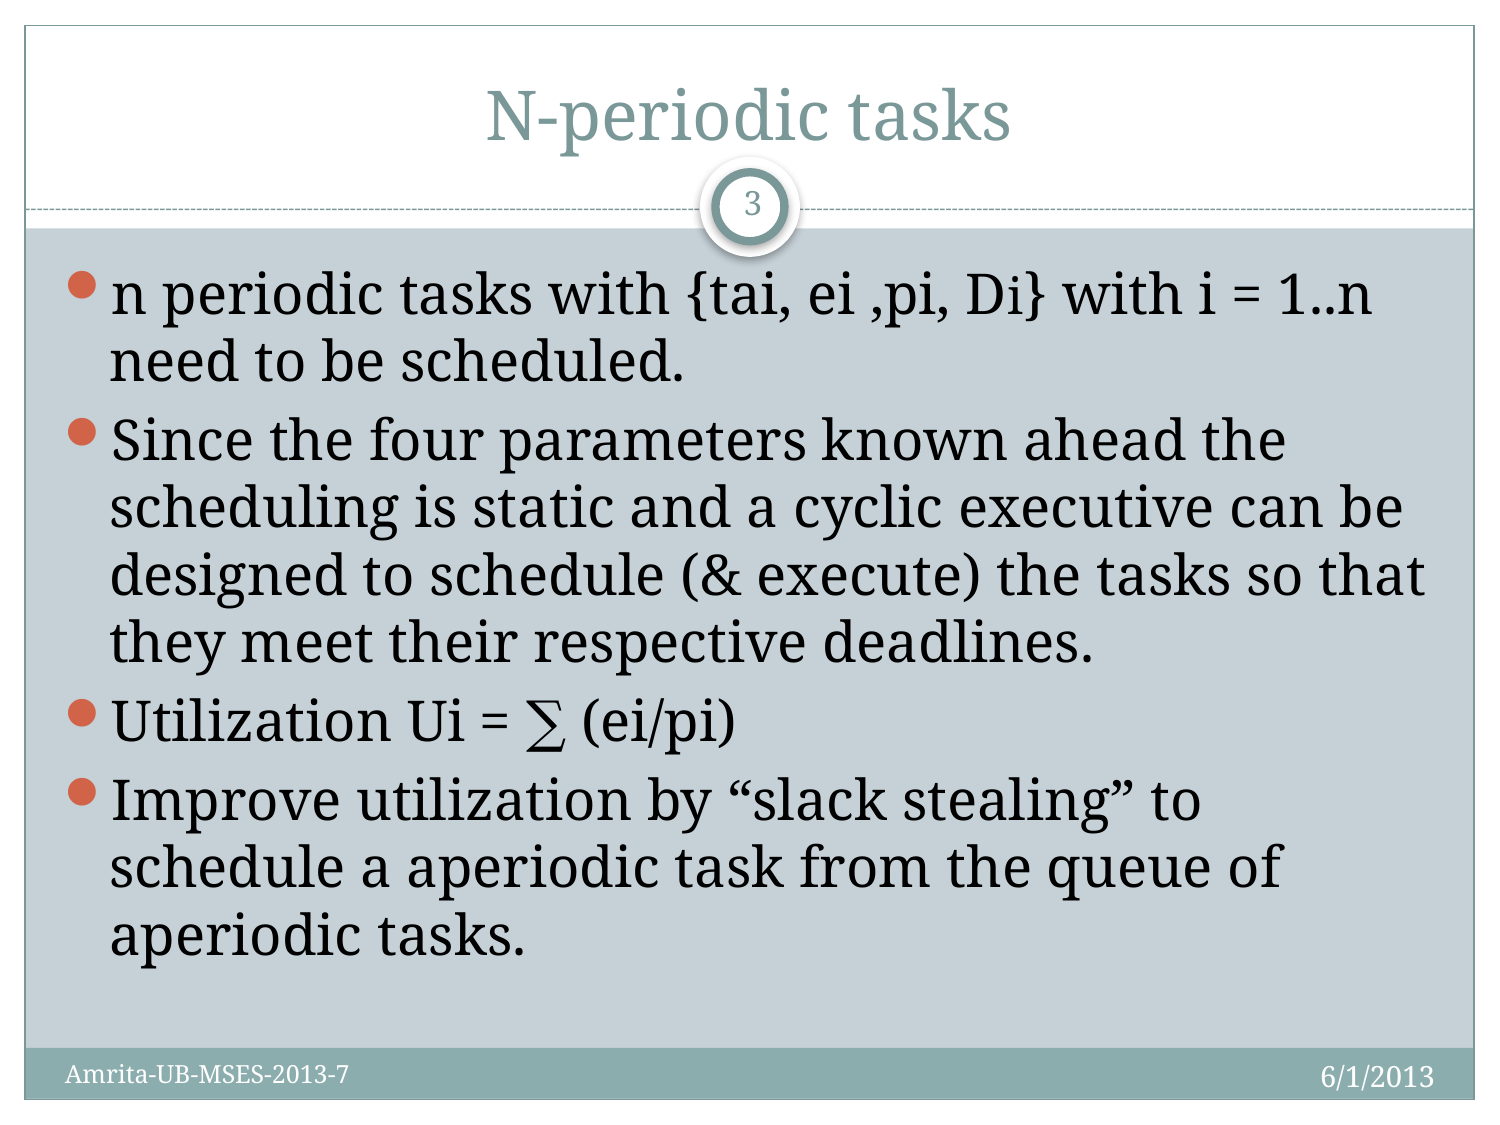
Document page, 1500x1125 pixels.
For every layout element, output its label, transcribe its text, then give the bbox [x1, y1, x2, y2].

slide_number 3 [715, 168, 791, 241]
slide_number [950, 1050, 1450, 1111]
title N-periodic tasks [49, 37, 1450, 162]
list n periodic tasks with {tai, ei ,pi, Di} with i = 1..n need to be scheduled. Since the four parameters known ahead the scheduling is static and a cyclic executive can be designed to schedule (& execute) the tasks so that they meet their respective deadlines. Utilization Ui = ∑ (ei/pi) Improve utilization by “slack stealing” to schedule a aperiodic task from the queue of aperiodic tasks. [49, 250, 1445, 1001]
footer Amrita-UB-MSES-2013-7 [50, 1051, 638, 1112]
